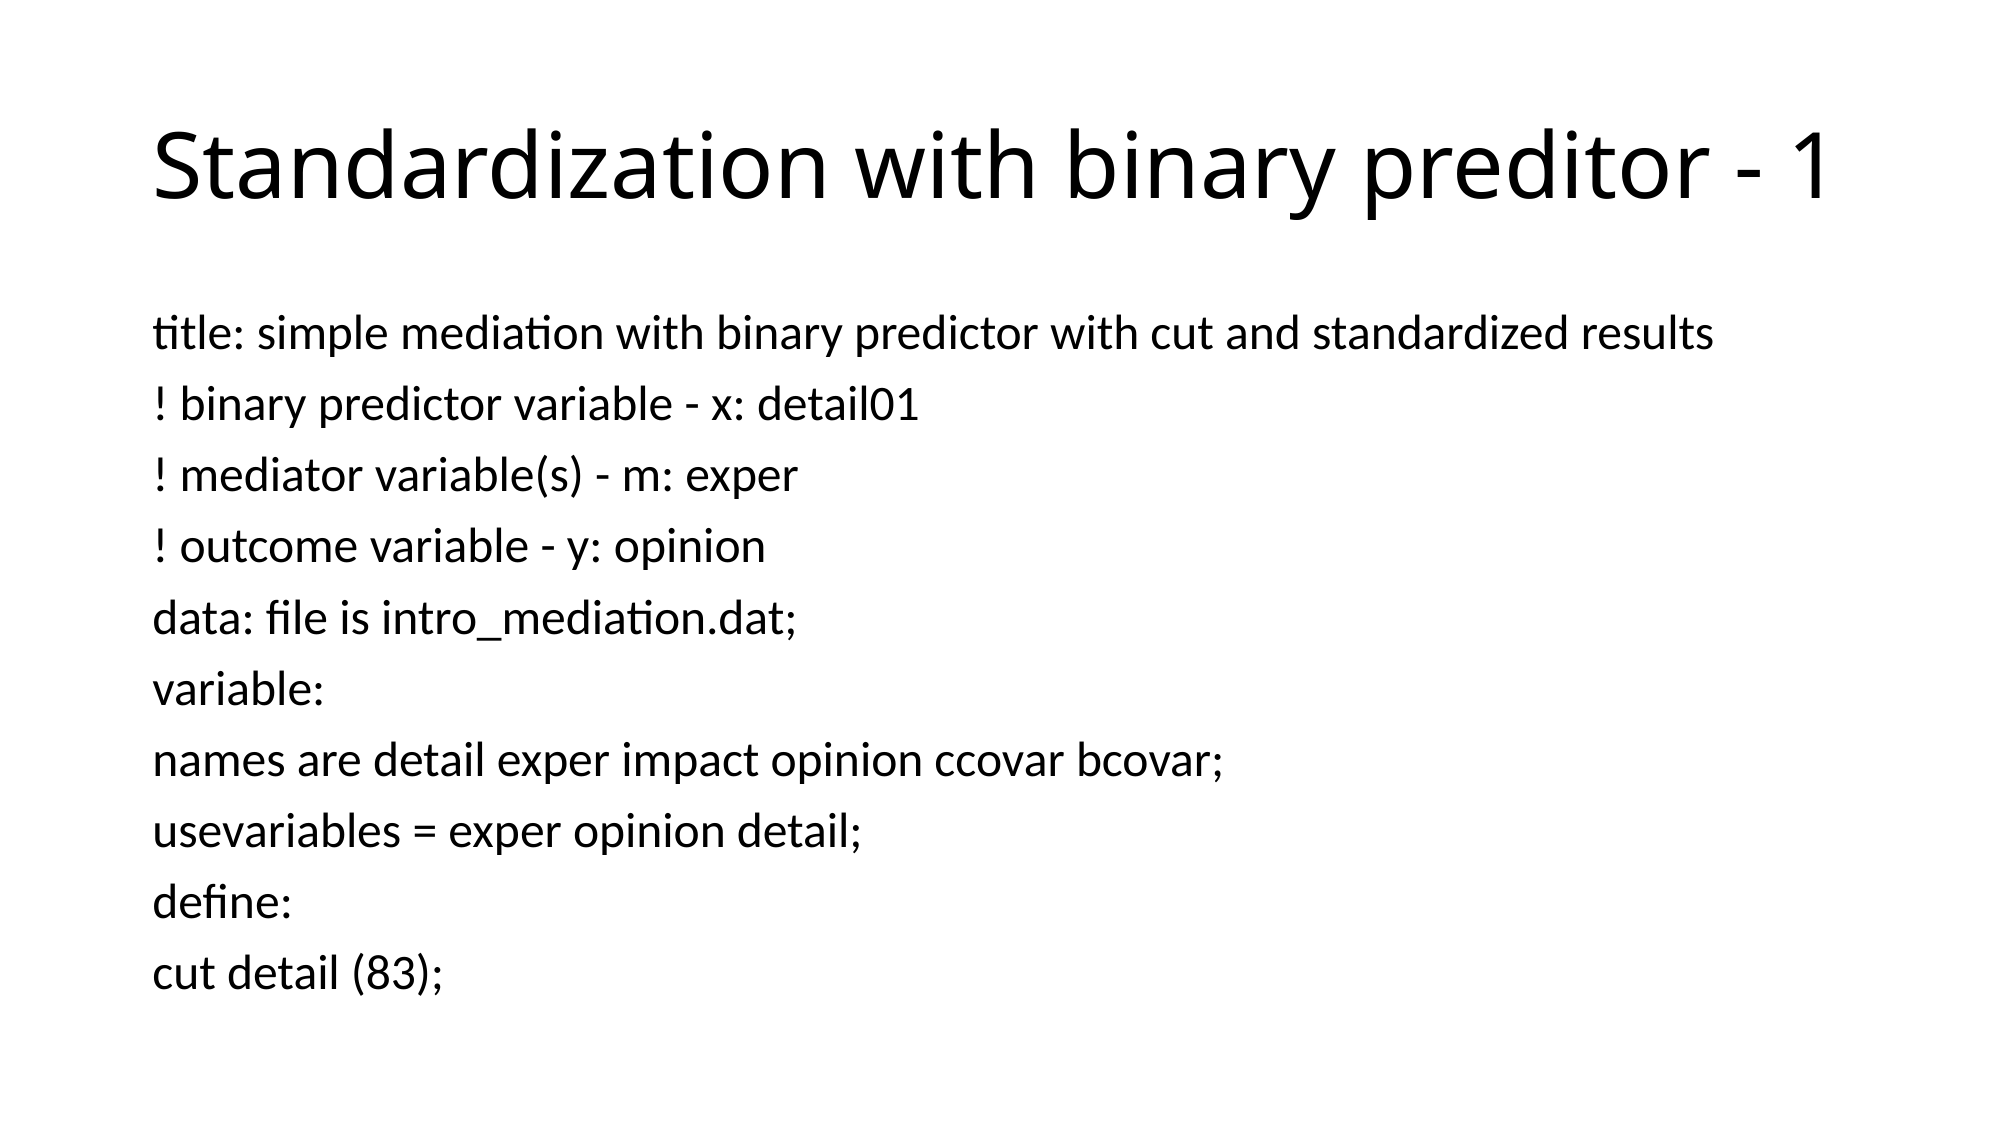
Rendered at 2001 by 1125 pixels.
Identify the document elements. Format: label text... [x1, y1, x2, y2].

list title: simple mediation with binary predictor with cut and standardized results ! binary predictor variable - x: detail01 ! mediator variable(s) - m: exper ! outcome variable - y: opinion data: file is intro_mediation.dat; variable: names are detail exper impact opinion ccovar bcovar; usevariables = exper opinion detail; define: cut detail (83); [137, 299, 1863, 1014]
title Standardization with binary preditor - 1 [137, 59, 1863, 278]
